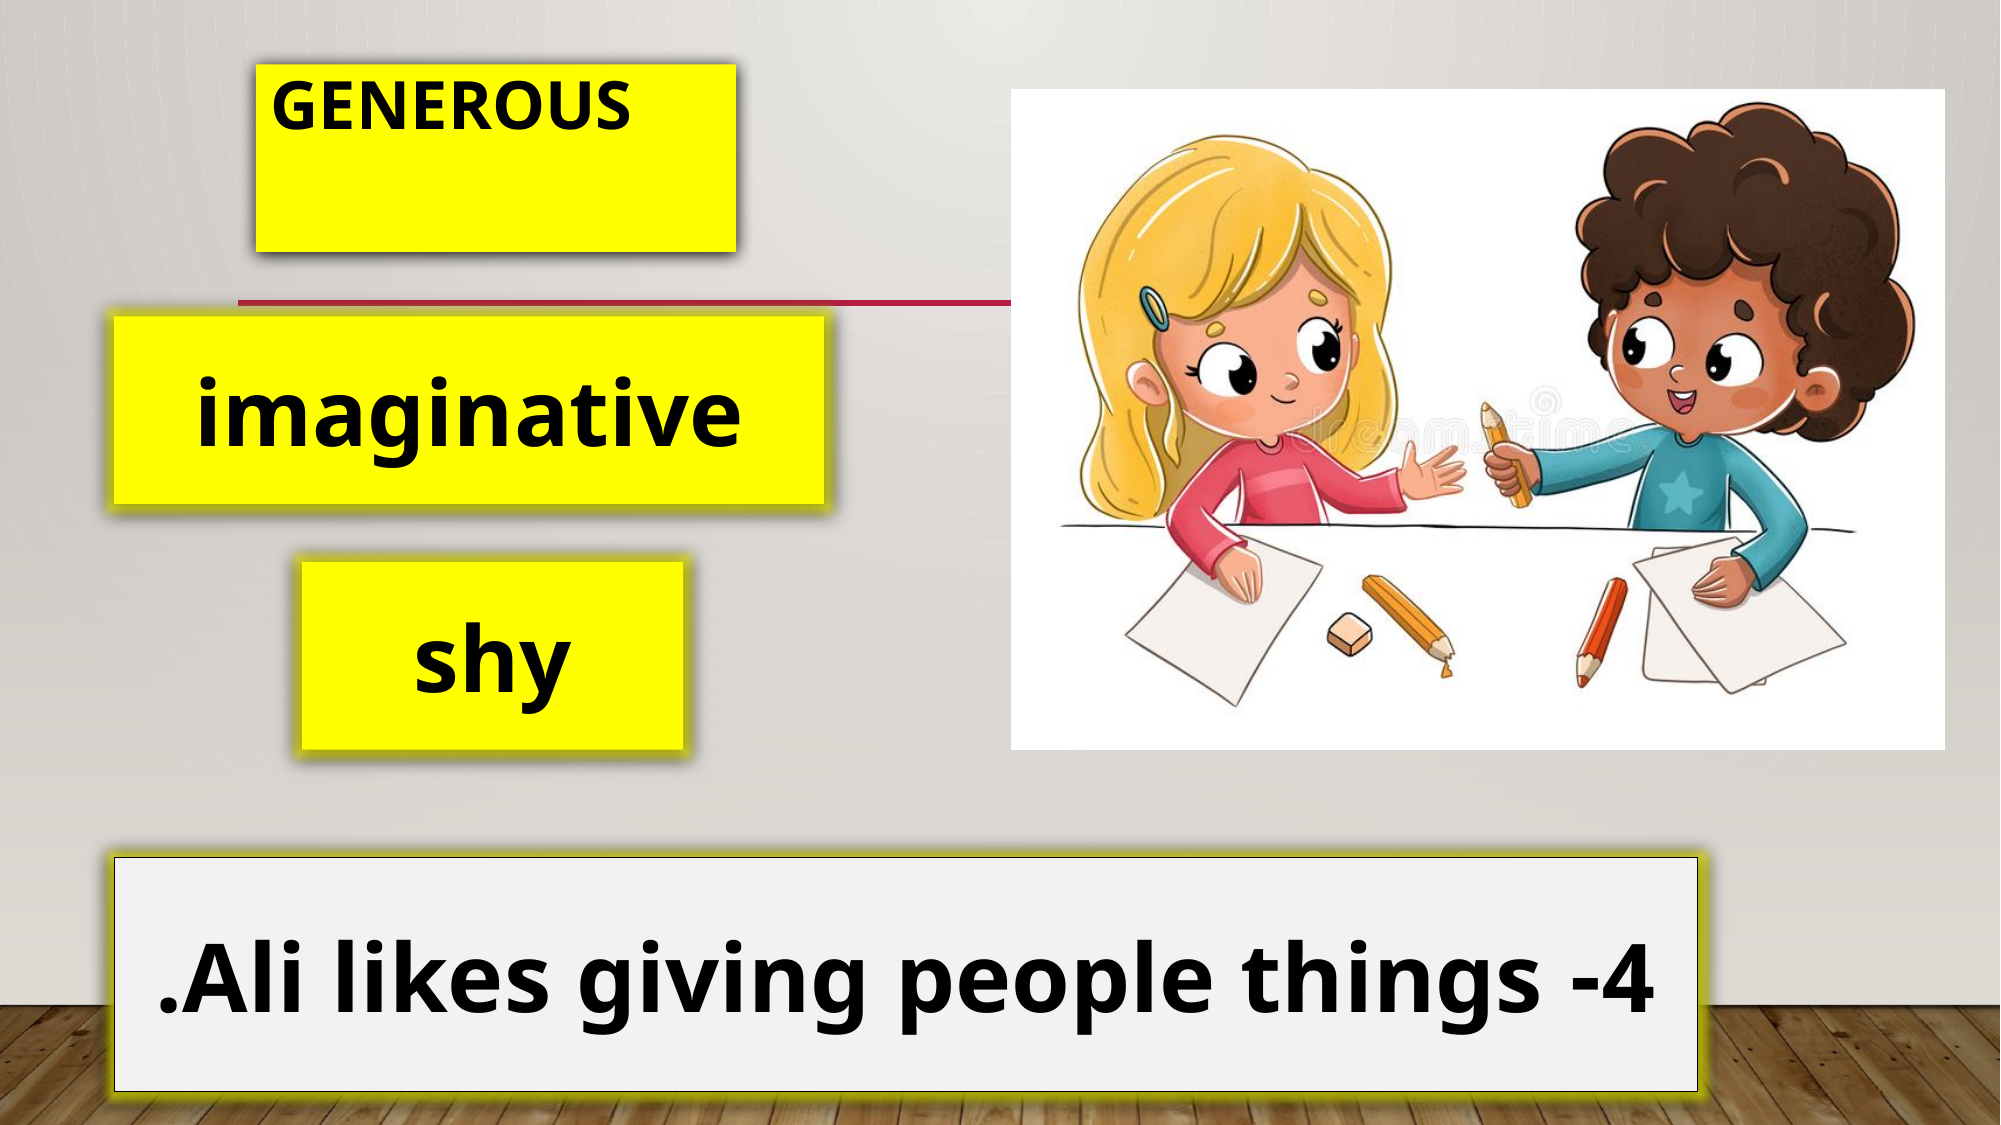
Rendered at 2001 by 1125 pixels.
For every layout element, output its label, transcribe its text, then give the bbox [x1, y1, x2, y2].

title generous [255, 64, 737, 252]
text_box imaginative [114, 316, 824, 504]
picture [0, 1005, 2000, 1125]
text_box shy [302, 562, 684, 750]
picture [1011, 89, 1945, 750]
text_box 4- Ali likes giving people things. [114, 857, 1698, 1092]
